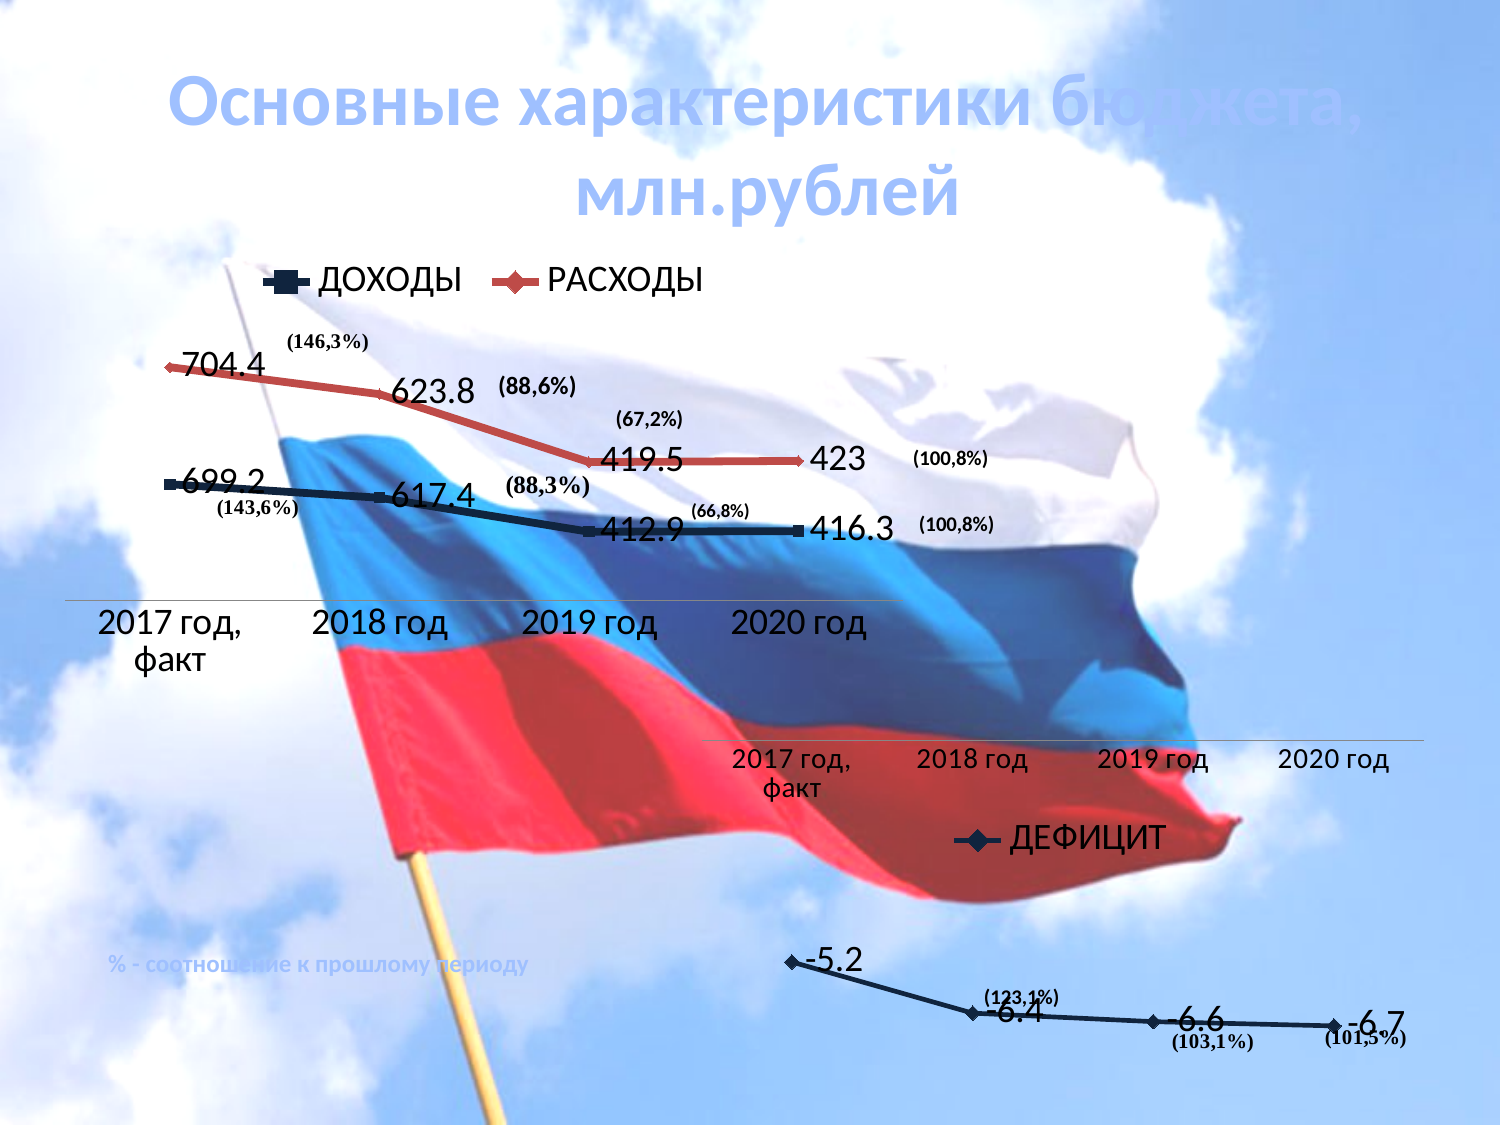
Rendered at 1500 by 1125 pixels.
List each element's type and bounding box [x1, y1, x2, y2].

picture [0, 0, 1500, 1125]
chart [678, 739, 1451, 1098]
chart [37, 239, 931, 732]
